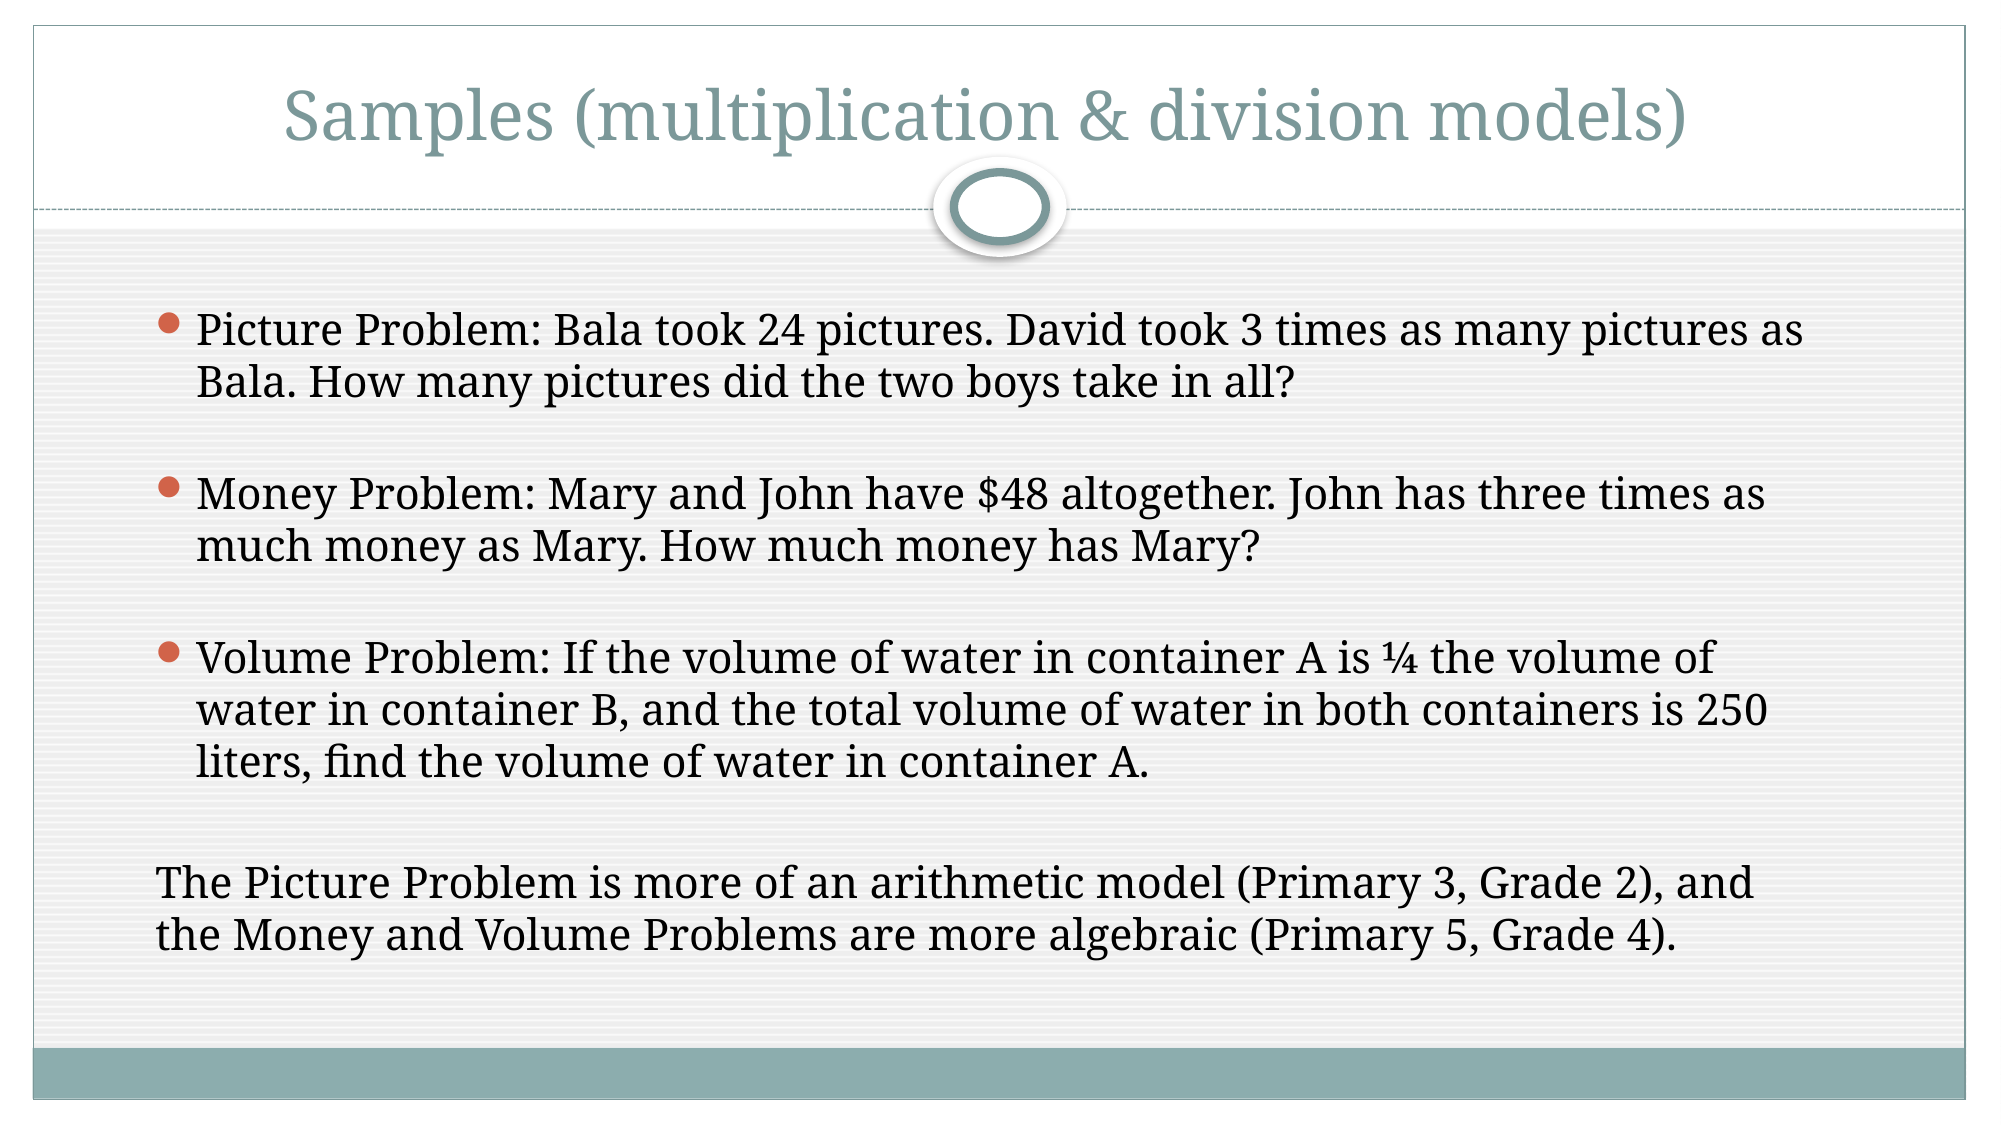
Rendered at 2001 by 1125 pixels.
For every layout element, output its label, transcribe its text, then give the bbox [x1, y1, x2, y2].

title Samples (multiplication & division models) [90, 0, 1883, 162]
list Picture Problem: Bala took 24 pictures. David took 3 times as many pictures as Bala. How many pictures did the two boys take in all? Money Problem: Mary and John have $48 altogether. John has three times as much money as Mary. How much money has Mary? Volume Problem: If the volume of water in container A is ¼ the volume of water in container B, and the total volume of water in both containers is 250 liters, find the volume of water in container A. The Picture Problem is more of an arithmetic model (Primary 3, Grade 2), and the Money and Volume Problems are more algebraic (Primary 5, Grade 4). [140, 294, 1843, 983]
